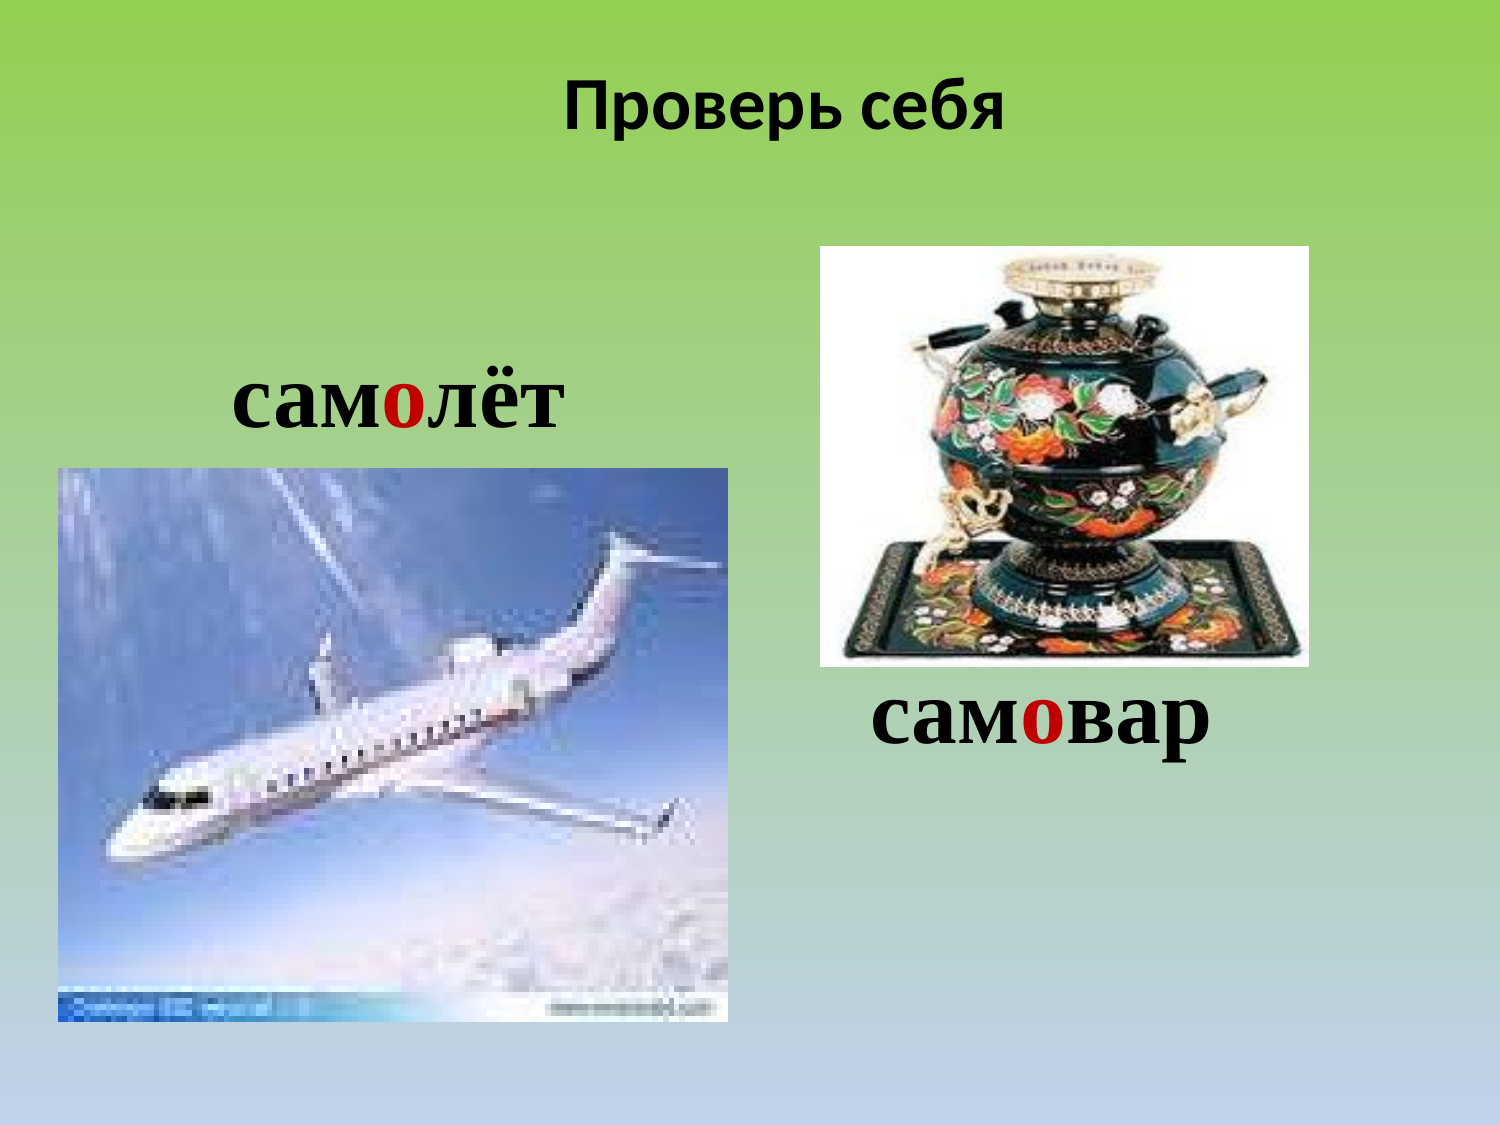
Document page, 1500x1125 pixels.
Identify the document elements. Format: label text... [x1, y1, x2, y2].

picture [58, 468, 728, 1022]
list самолёт [0, 328, 797, 1005]
text_box самовар [855, 675, 1289, 770]
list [820, 245, 1309, 667]
text_box Проверь себя [257, 46, 1313, 152]
